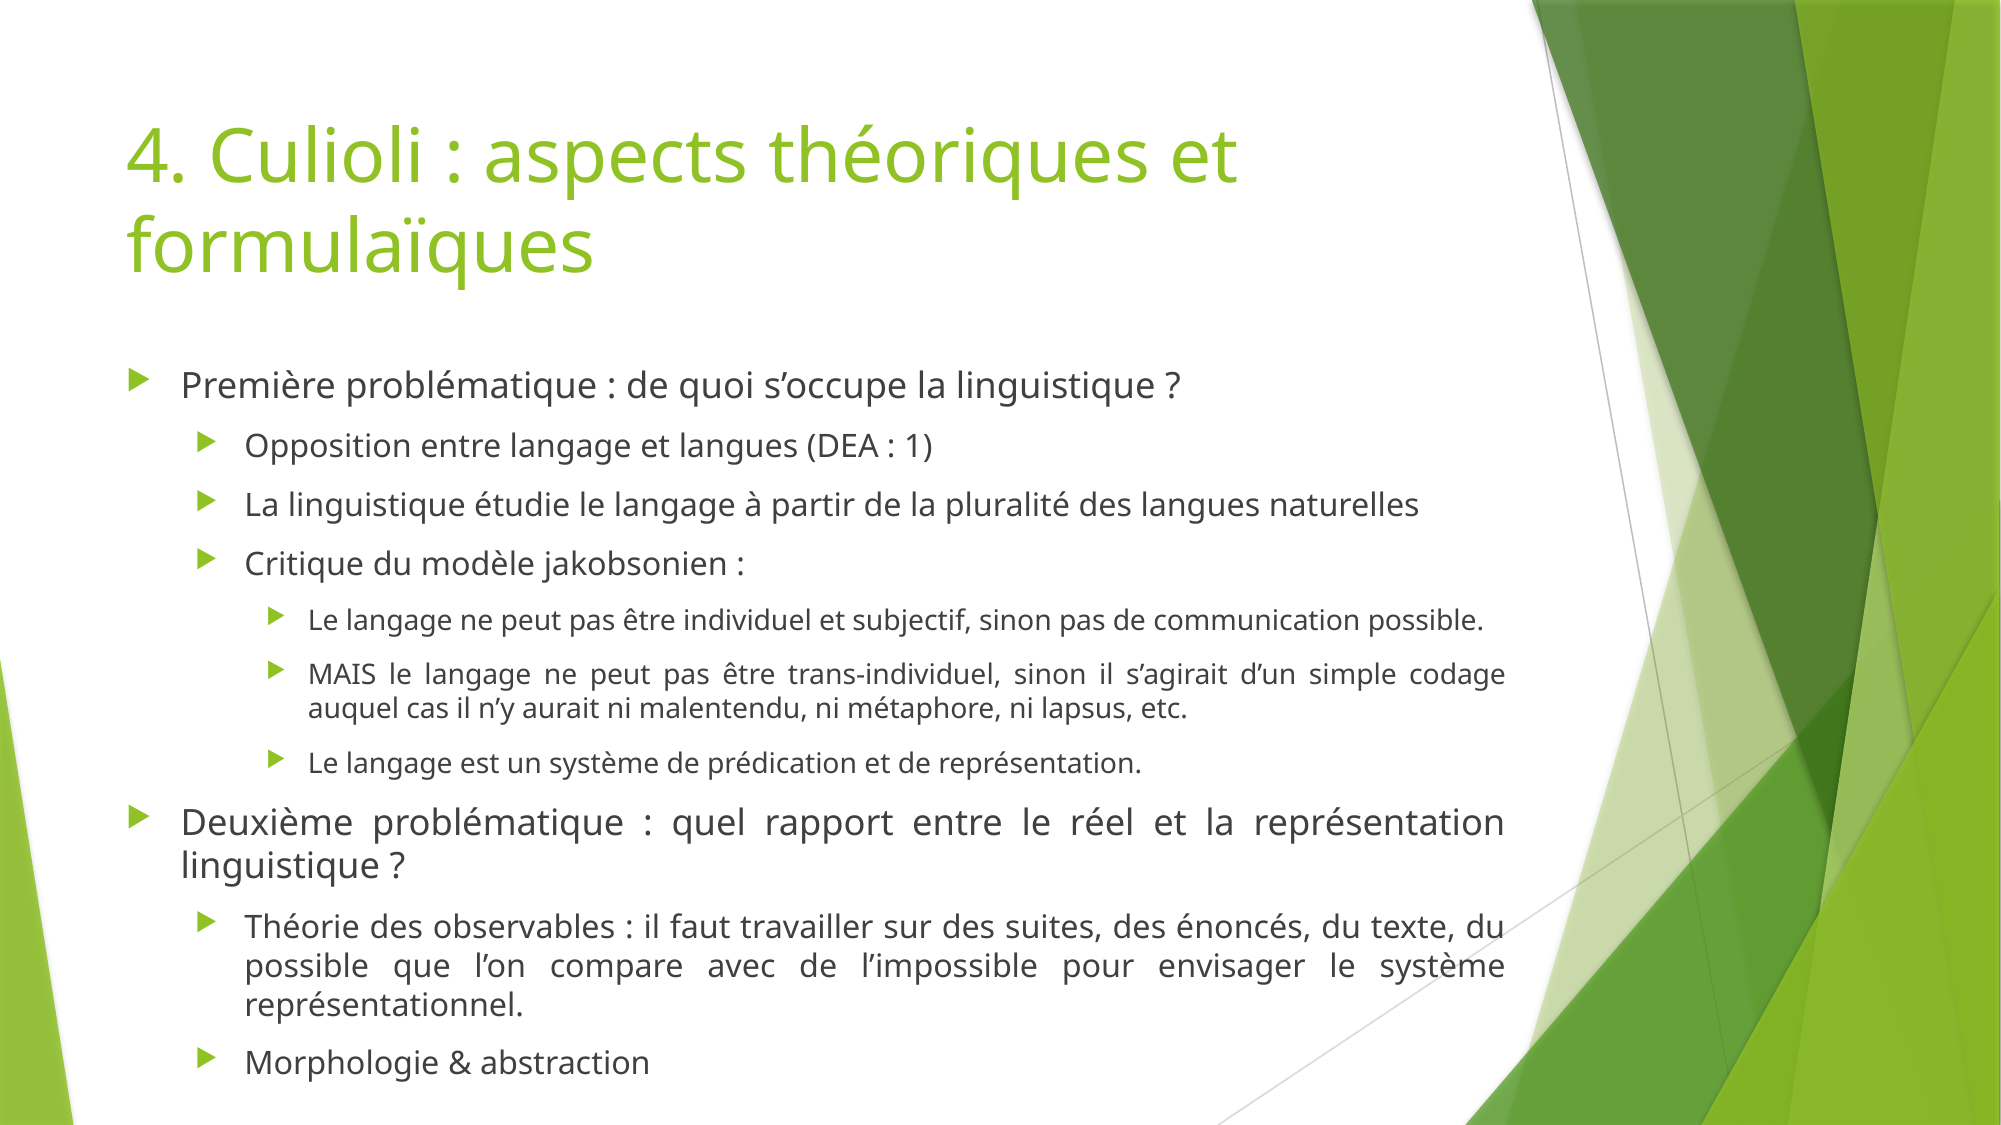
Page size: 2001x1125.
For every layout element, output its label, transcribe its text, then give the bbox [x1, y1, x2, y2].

title 4. Culioli : aspects théoriques et formulaïques [111, 99, 1522, 317]
list Première problématique : de quoi s’occupe la linguistique ? Opposition entre langage et langues (DEA : 1) La linguistique étudie le langage à partir de la pluralité des langues naturelles Critique du modèle jakobsonien : Le langage ne peut pas être individuel et subjectif, sinon pas de communication possible. MAIS le langage ne peut pas être trans-individuel, sinon il s’agirait d’un simple codage auquel cas il n’y aurait ni malentendu, ni métaphore, ni lapsus, etc. Le langage est un système de prédication et de représentation. Deuxième problématique : quel rapport entre le réel et la représentation linguistique ? Théorie des observables : il faut travailler sur des suites, des énoncés, du texte, du possible que l’on compare avec de l’impossible pour envisager le système représentationnel. Morphologie & abstraction [111, 354, 1522, 1125]
